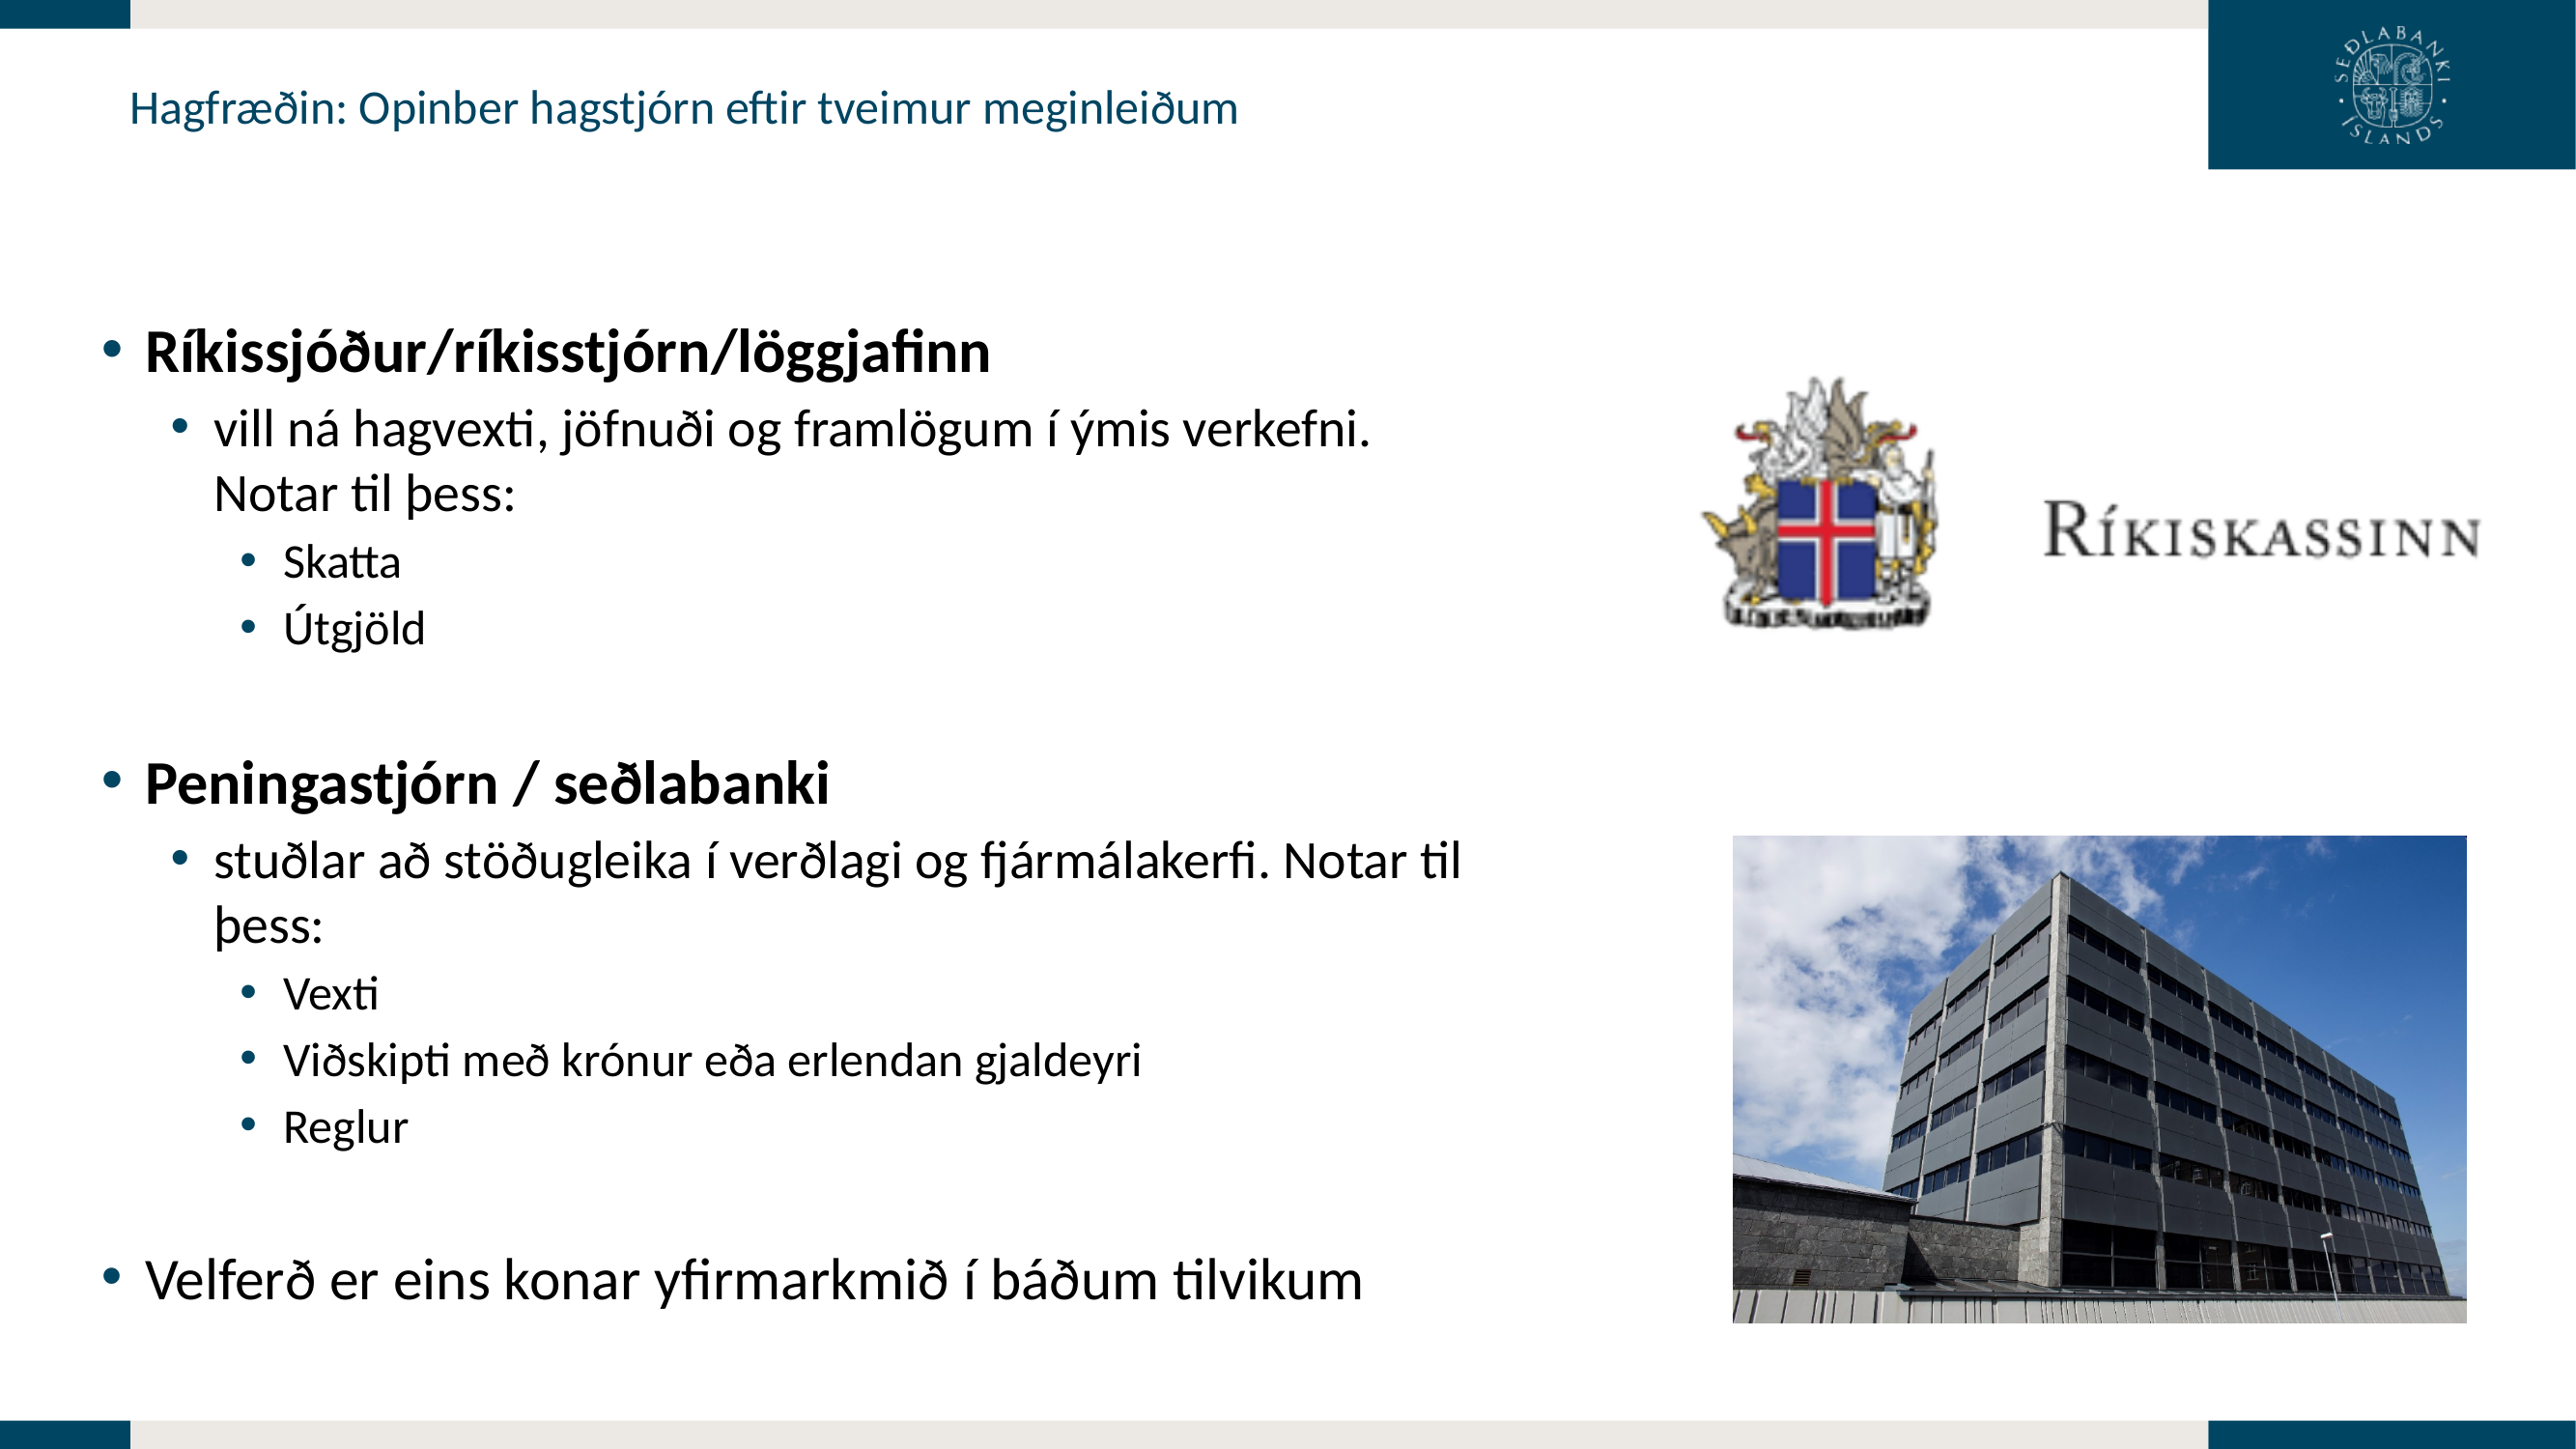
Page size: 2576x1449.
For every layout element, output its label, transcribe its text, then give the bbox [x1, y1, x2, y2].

list Ríkissjóður/ríkisstjórn/löggjafinn vill ná hagvexti, jöfnuði og framlögum í ýmis verkefni. Notar til þess: Skatta Útgjöld Peningastjórn / seðlabanki stuðlar að stöðugleika í verðlagi og fjármálakerfi. Notar til þess: Vexti Viðskipti með krónur eða erlendan gjaldeyri Reglur Velferð er eins konar yfirmarkmið í báðum tilvikum [100, 310, 1505, 1319]
picture [1641, 336, 2576, 700]
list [1732, 836, 2467, 1323]
title Hagfræðin: Opinber hagstjórn eftir tveimur meginleiðum [129, 86, 2178, 192]
